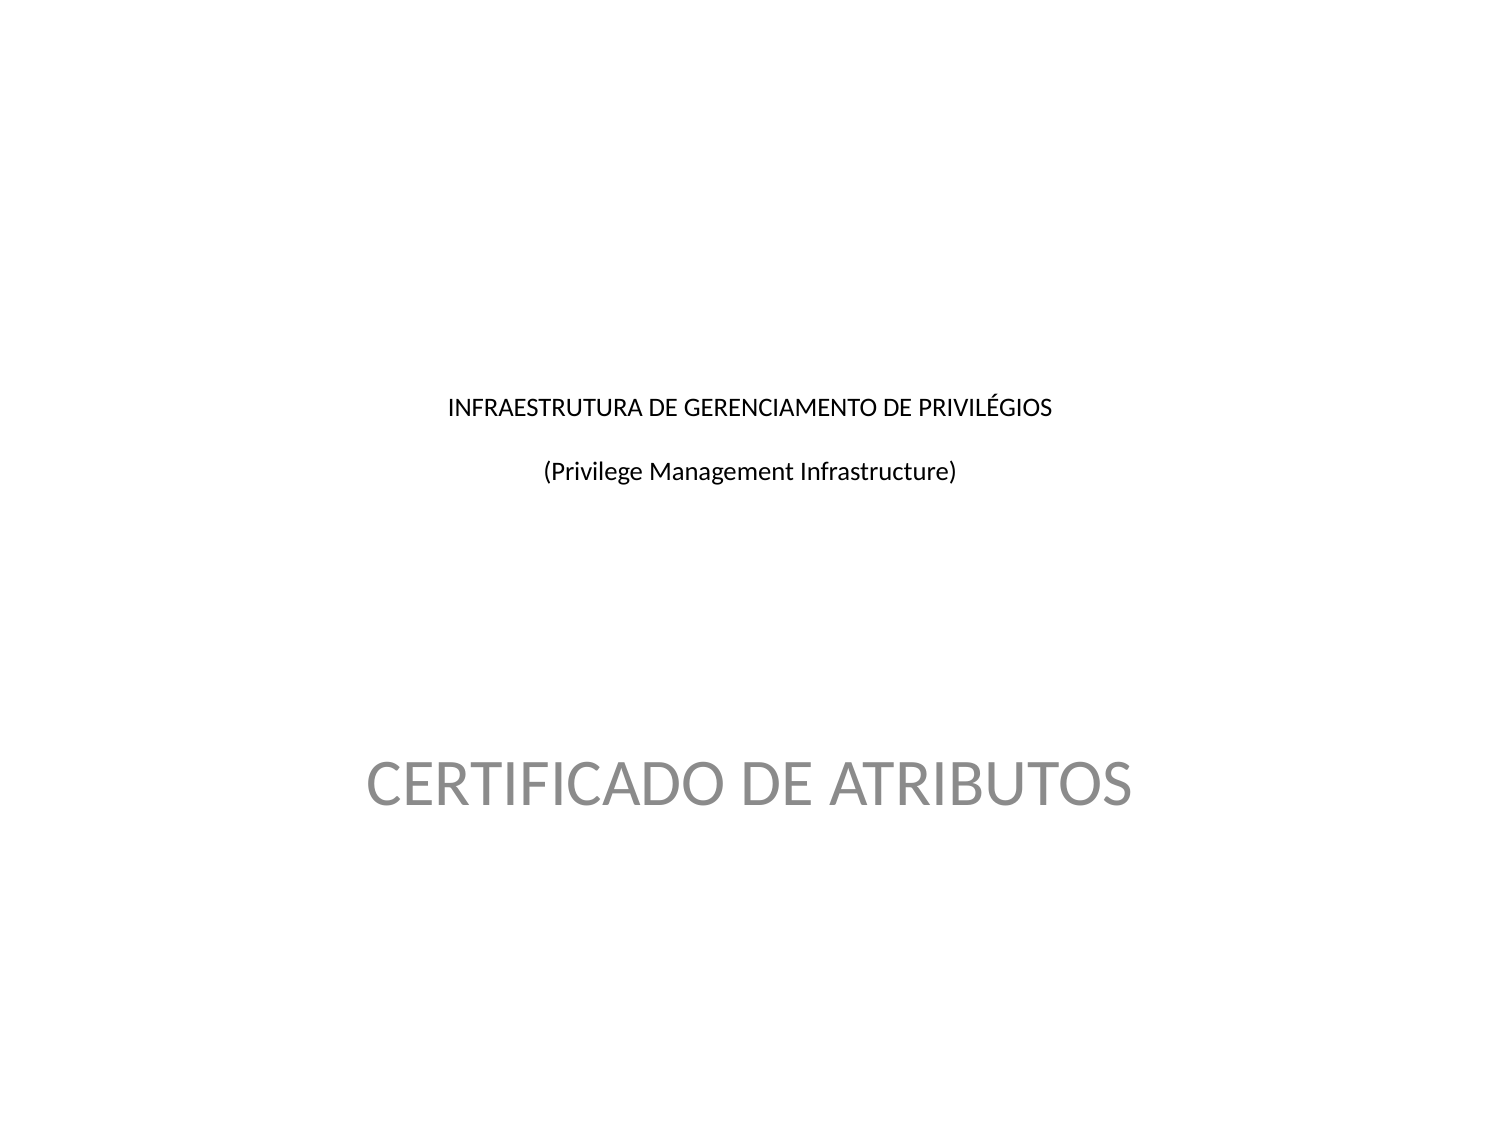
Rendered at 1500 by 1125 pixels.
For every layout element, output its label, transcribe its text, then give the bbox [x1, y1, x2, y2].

subtitle CERTIFICADO DE ATRIBUTOS [225, 637, 1275, 925]
title INFRAESTRUTURA DE GERENCIAMENTO DE PRIVILÉGIOS (Privilege Management Infrastructure) [112, 349, 1388, 591]
